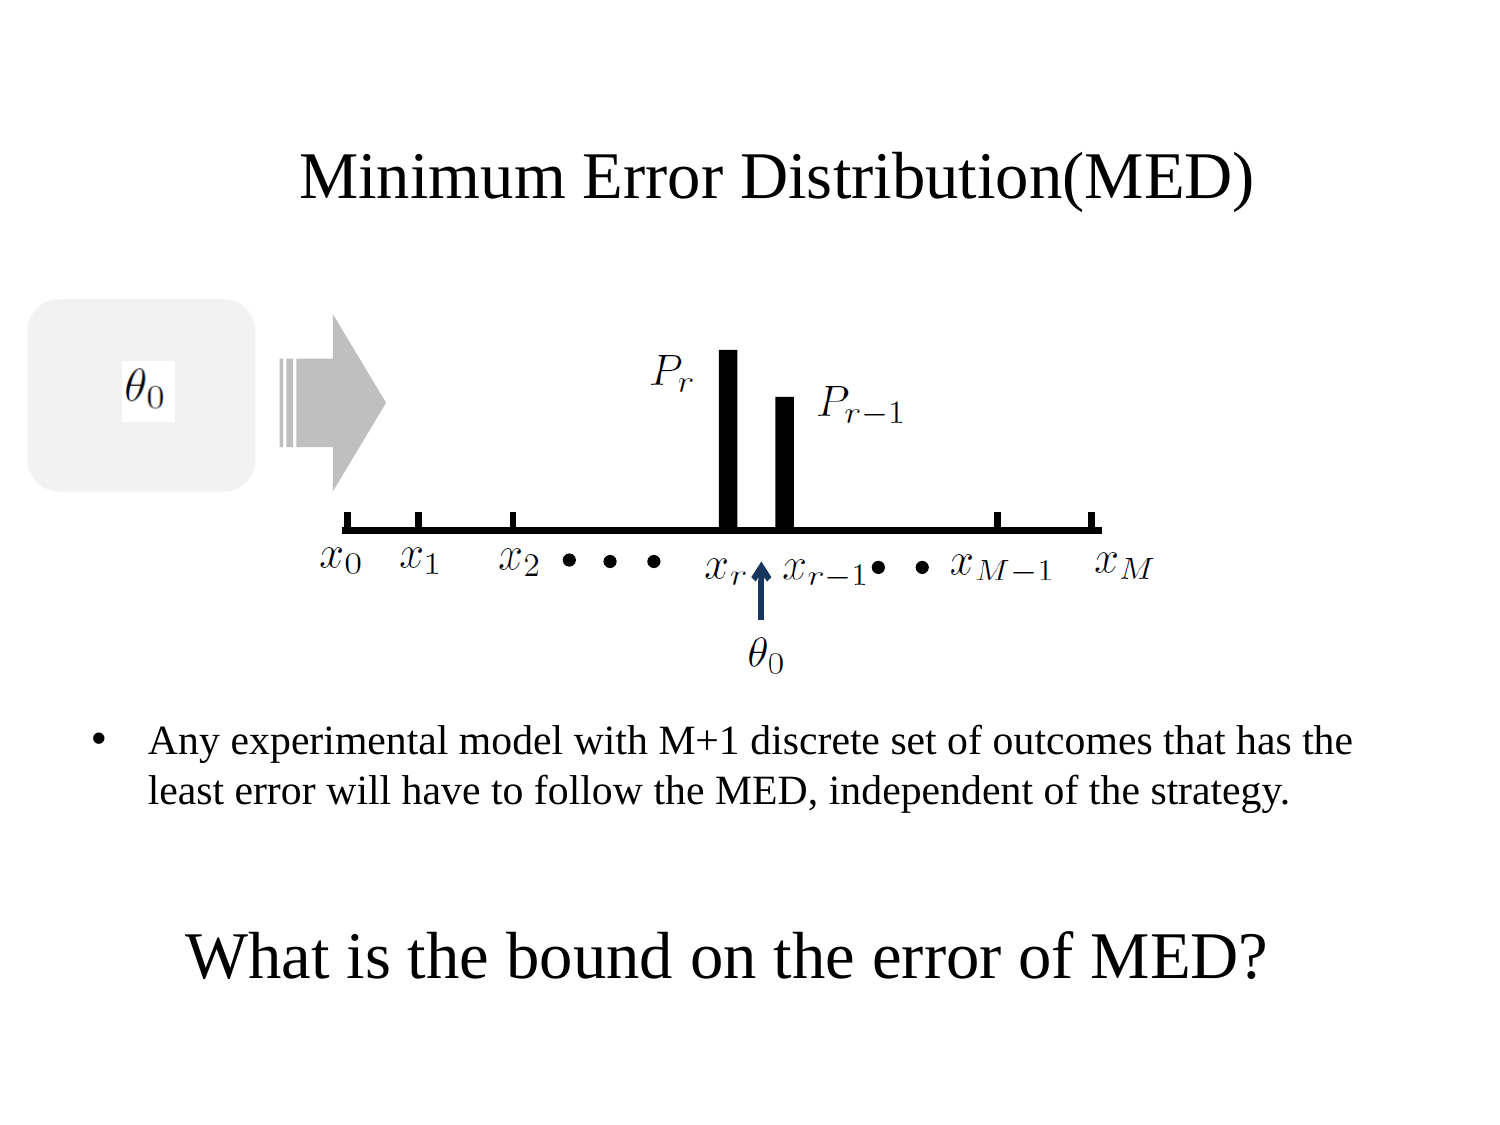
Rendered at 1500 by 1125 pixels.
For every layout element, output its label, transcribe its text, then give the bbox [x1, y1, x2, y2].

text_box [312, 511, 1156, 599]
picture [810, 375, 908, 429]
text_box [773, 395, 796, 510]
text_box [27, 298, 387, 492]
title Minimum Error Distribution(MED) [103, 78, 1454, 266]
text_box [737, 561, 788, 678]
text_box What is the bound on the error of MED? [53, 857, 1403, 1046]
text_box [717, 348, 740, 510]
picture [641, 348, 700, 397]
text_box Any experimental model with M+1 discrete set of outcomes that has the least error will have to follow the MED, independent of the strategy. [76, 705, 1388, 835]
